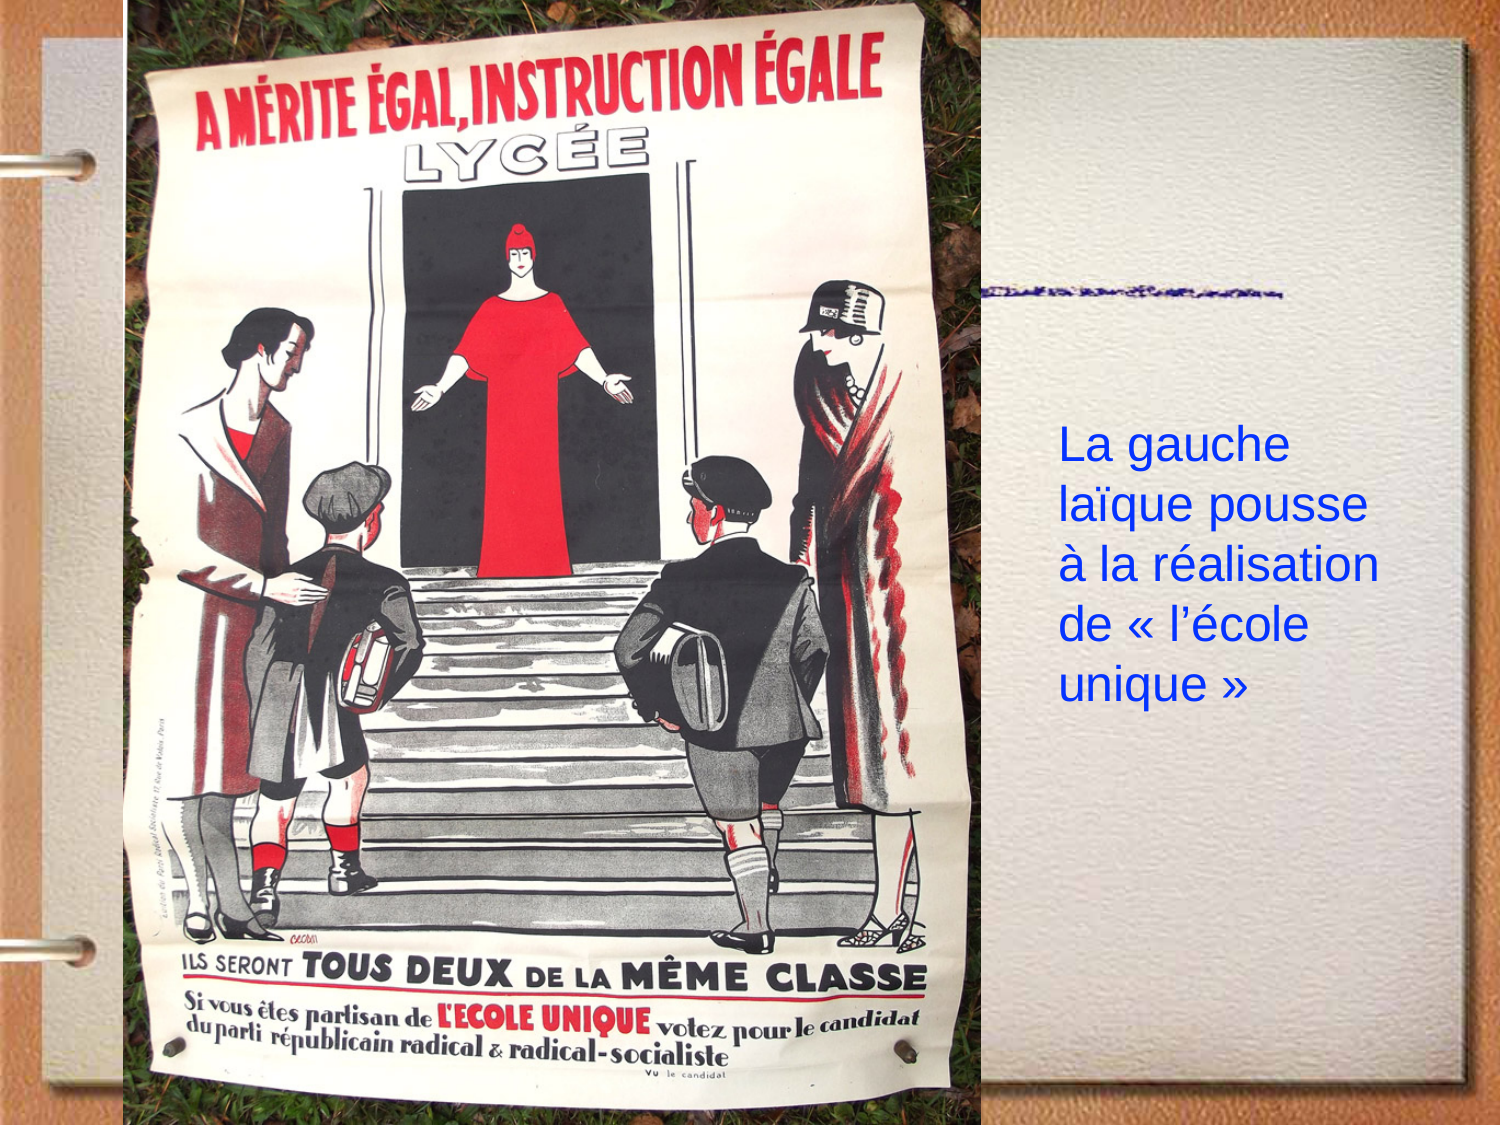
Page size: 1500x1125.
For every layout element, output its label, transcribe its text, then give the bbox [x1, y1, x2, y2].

text_box La gauche laïque pousse à la réalisation de « l’école unique » [1043, 404, 1412, 720]
picture [0, 0, 1500, 1125]
